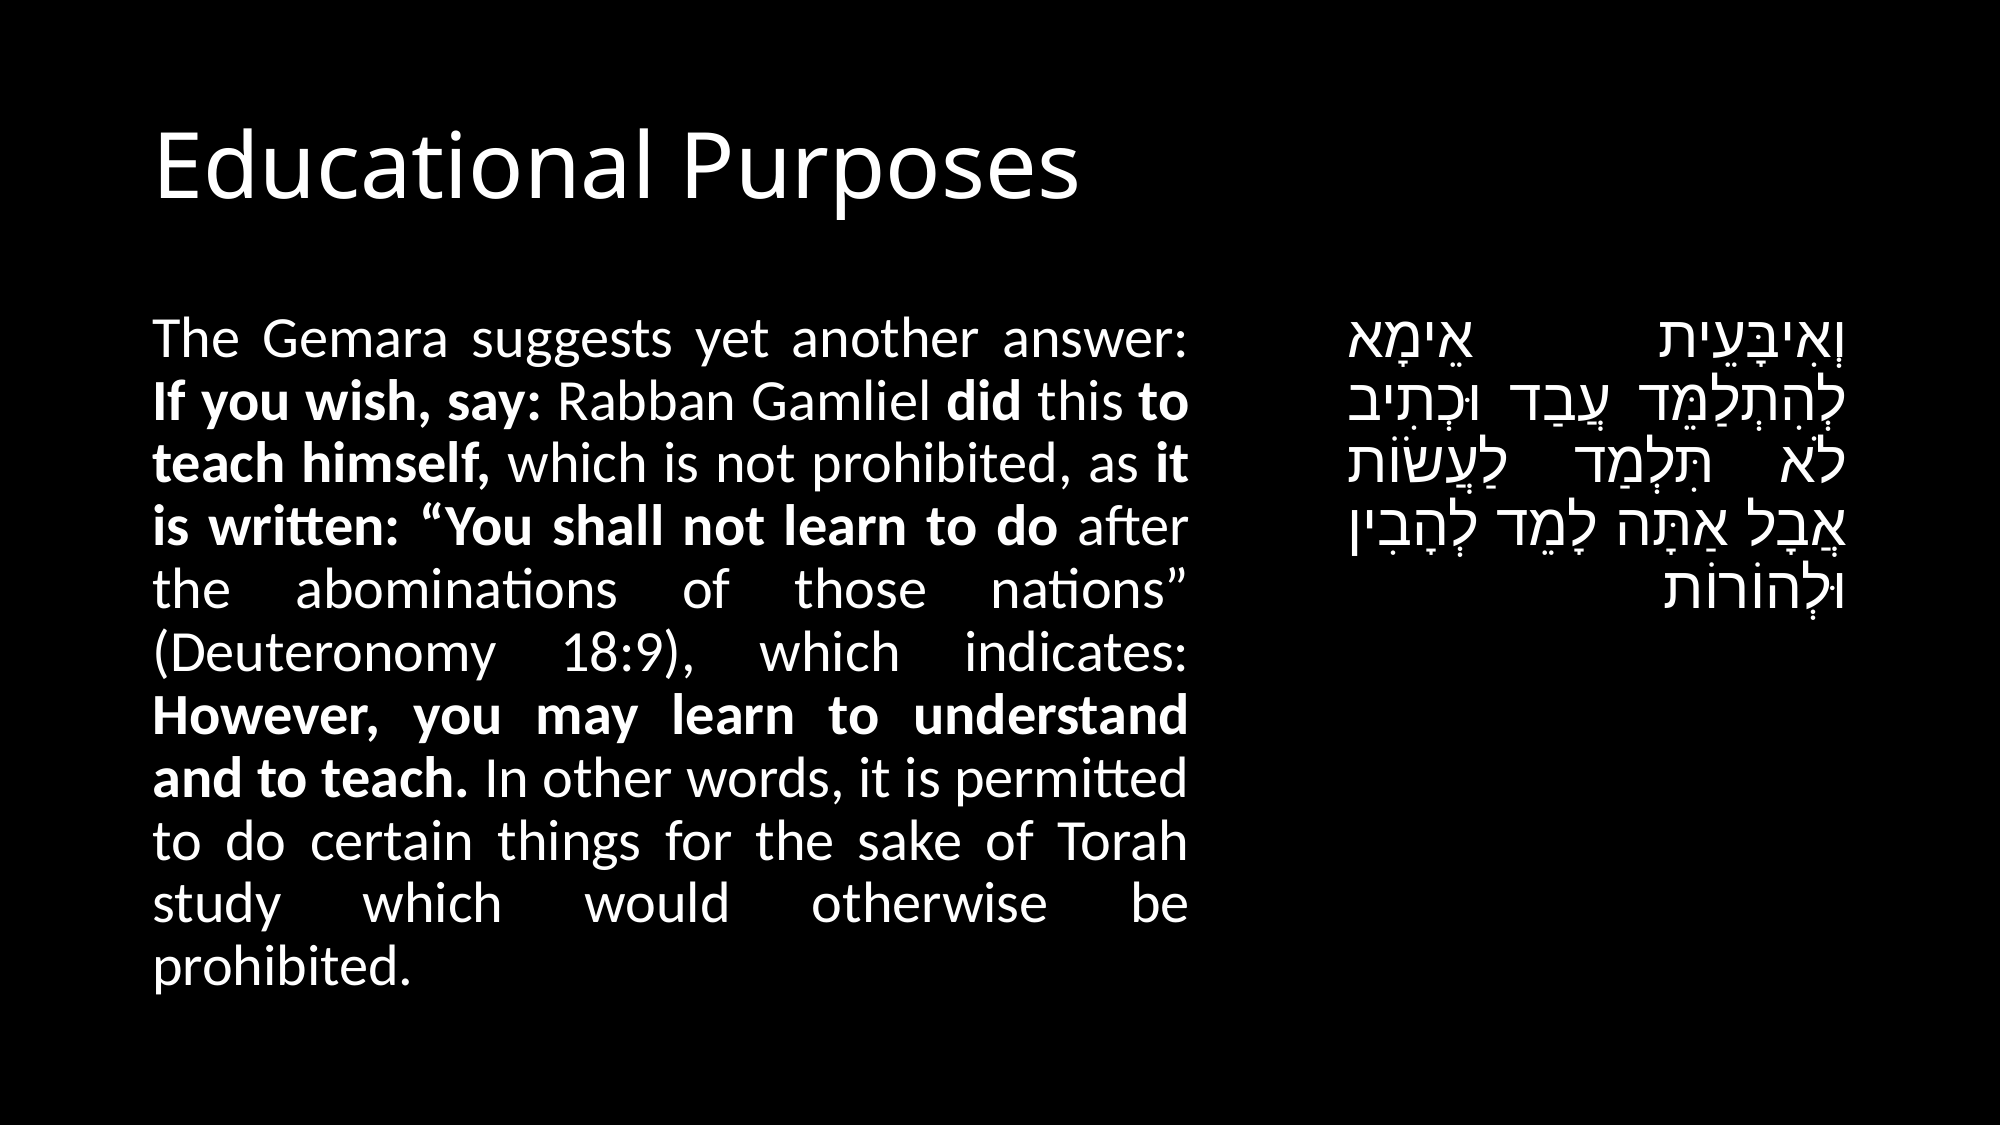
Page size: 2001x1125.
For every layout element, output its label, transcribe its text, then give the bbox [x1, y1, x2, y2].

list וְאִיבָּעֵית אֵימָא לְהִתְלַמֵּד עֲבַד וּכְתִיב לֹא תִּלְמַד לַעֲשׂוֹת אֲבָל אַתָּה לָמֵד לְהָבִין וּלְהוֹרוֹת [1332, 299, 1863, 1014]
list The Gemara suggests yet another answer: If you wish, say: Rabban Gamliel did this to teach himself, which is not prohibited, as it is written: “You shall not learn to do after the abominations of those nations” (Deuteronomy 18:9), which indicates: However, you may learn to understand and to teach. In other words, it is permitted to do certain things for the sake of Torah study which would otherwise be prohibited. [137, 299, 1205, 1014]
title Educational Purposes [137, 59, 1863, 278]
